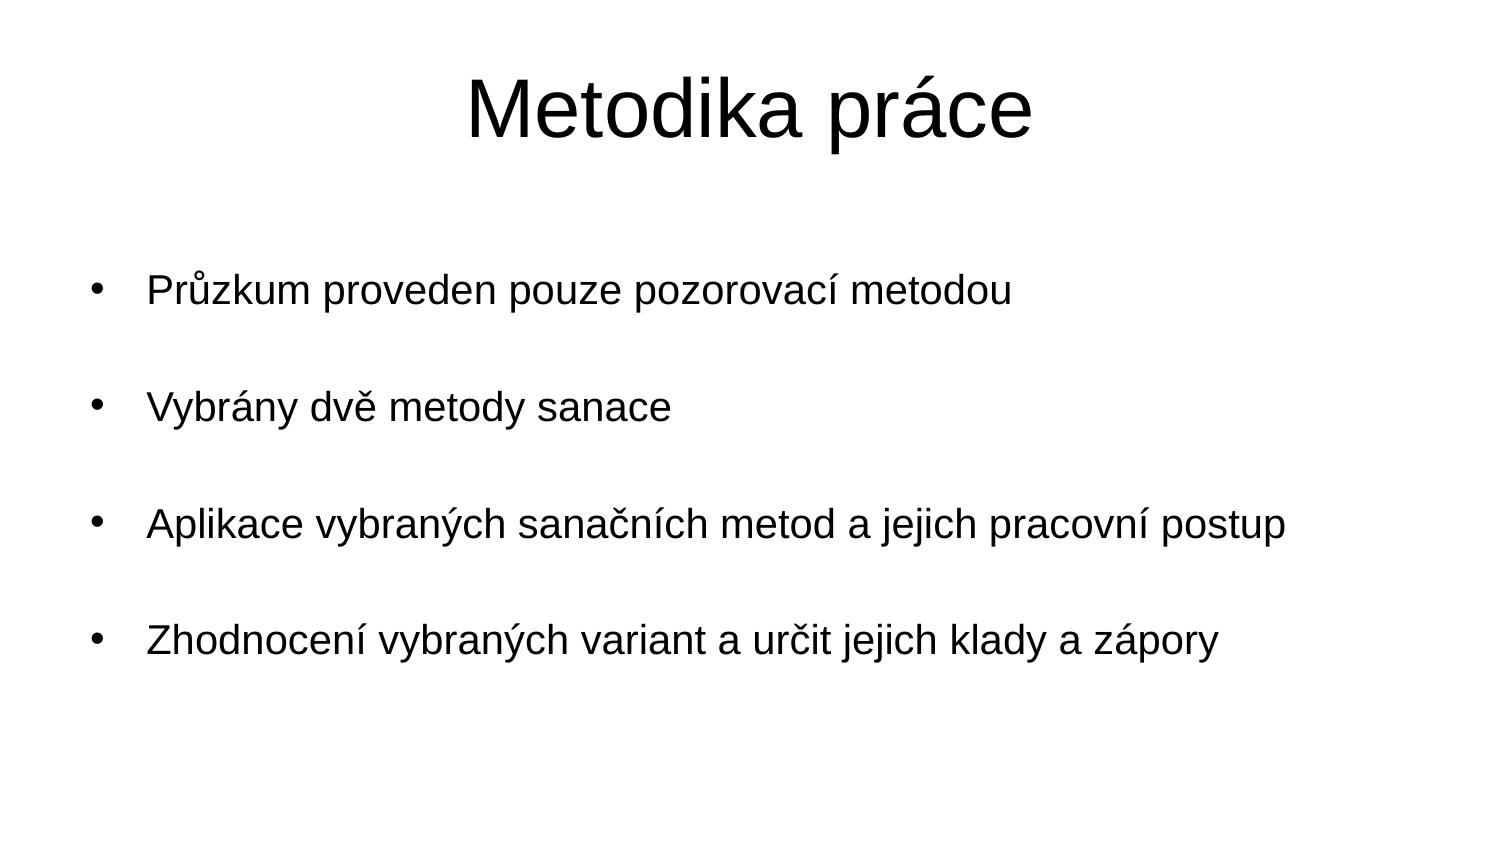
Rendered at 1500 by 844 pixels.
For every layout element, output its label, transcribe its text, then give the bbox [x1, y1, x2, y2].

list Průzkum proveden pouze pozorovací metodou Vybrány dvě metody sanace Aplikace vybraných sanačních metod a jejich pracovní postup Zhodnocení vybraných variant a určit jejich klady a zápory [75, 196, 1425, 754]
title Metodika práce [75, 33, 1425, 175]
